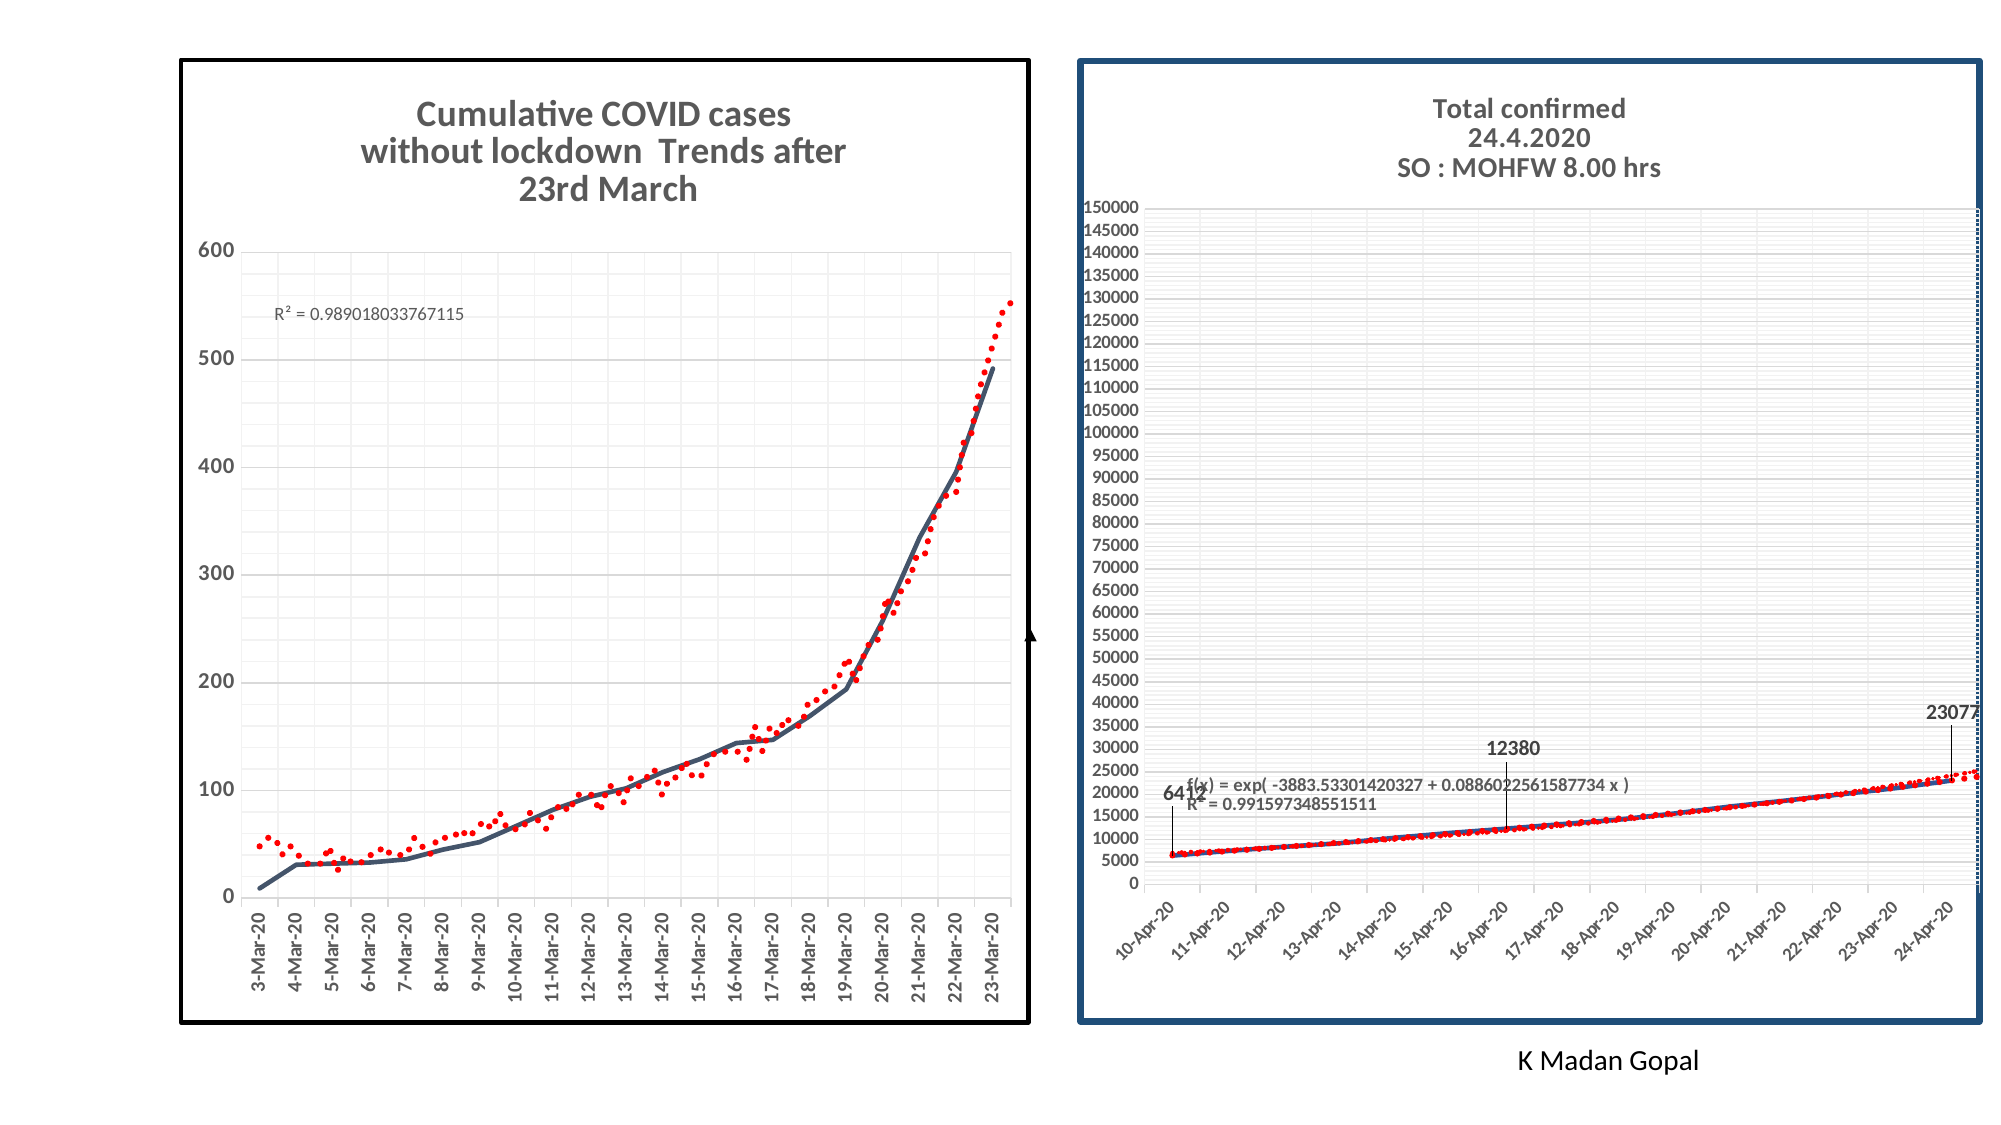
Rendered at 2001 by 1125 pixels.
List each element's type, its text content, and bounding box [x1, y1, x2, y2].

chart [178, 57, 1031, 1025]
text_box K Madan Gopal [1503, 1034, 2000, 1084]
chart [1077, 57, 1983, 1025]
